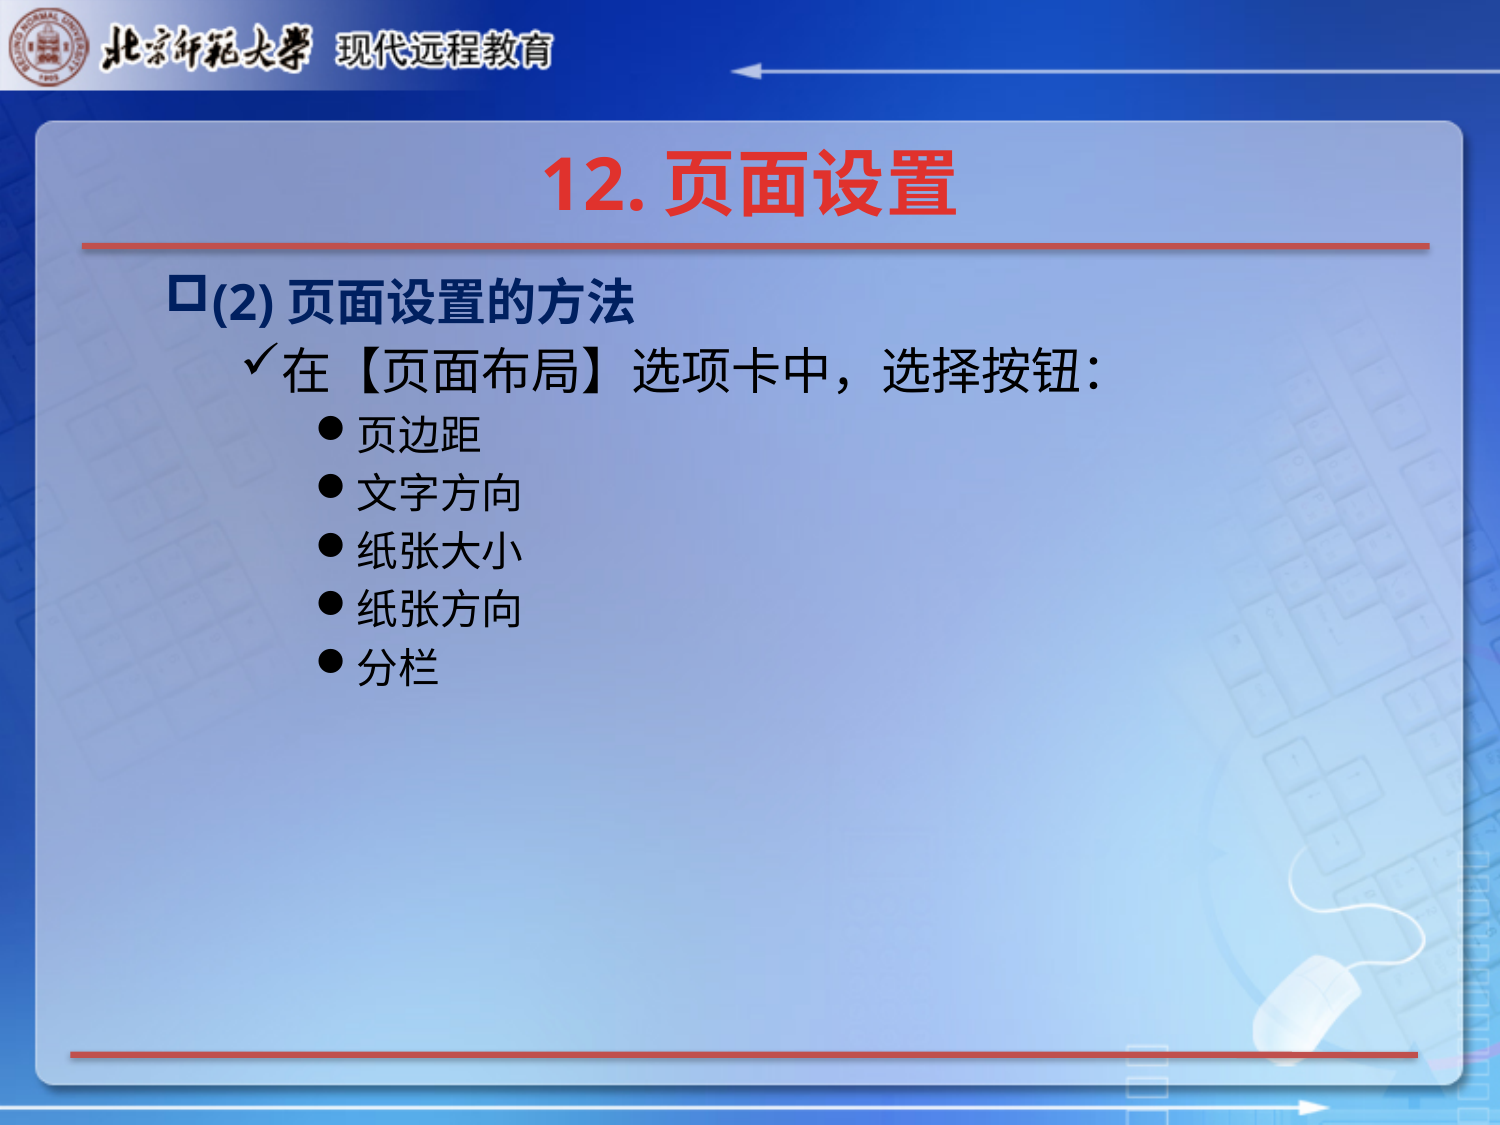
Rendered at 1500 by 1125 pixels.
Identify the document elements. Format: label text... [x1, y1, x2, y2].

picture [0, 0, 1500, 1125]
list (2)页面设置的方法 在【页面布局】选项卡中，选择按钮： 页边距 文字方向 纸张大小 纸张方向 分栏 [75, 262, 1425, 1043]
title 12.页面设置 [75, 128, 1425, 233]
